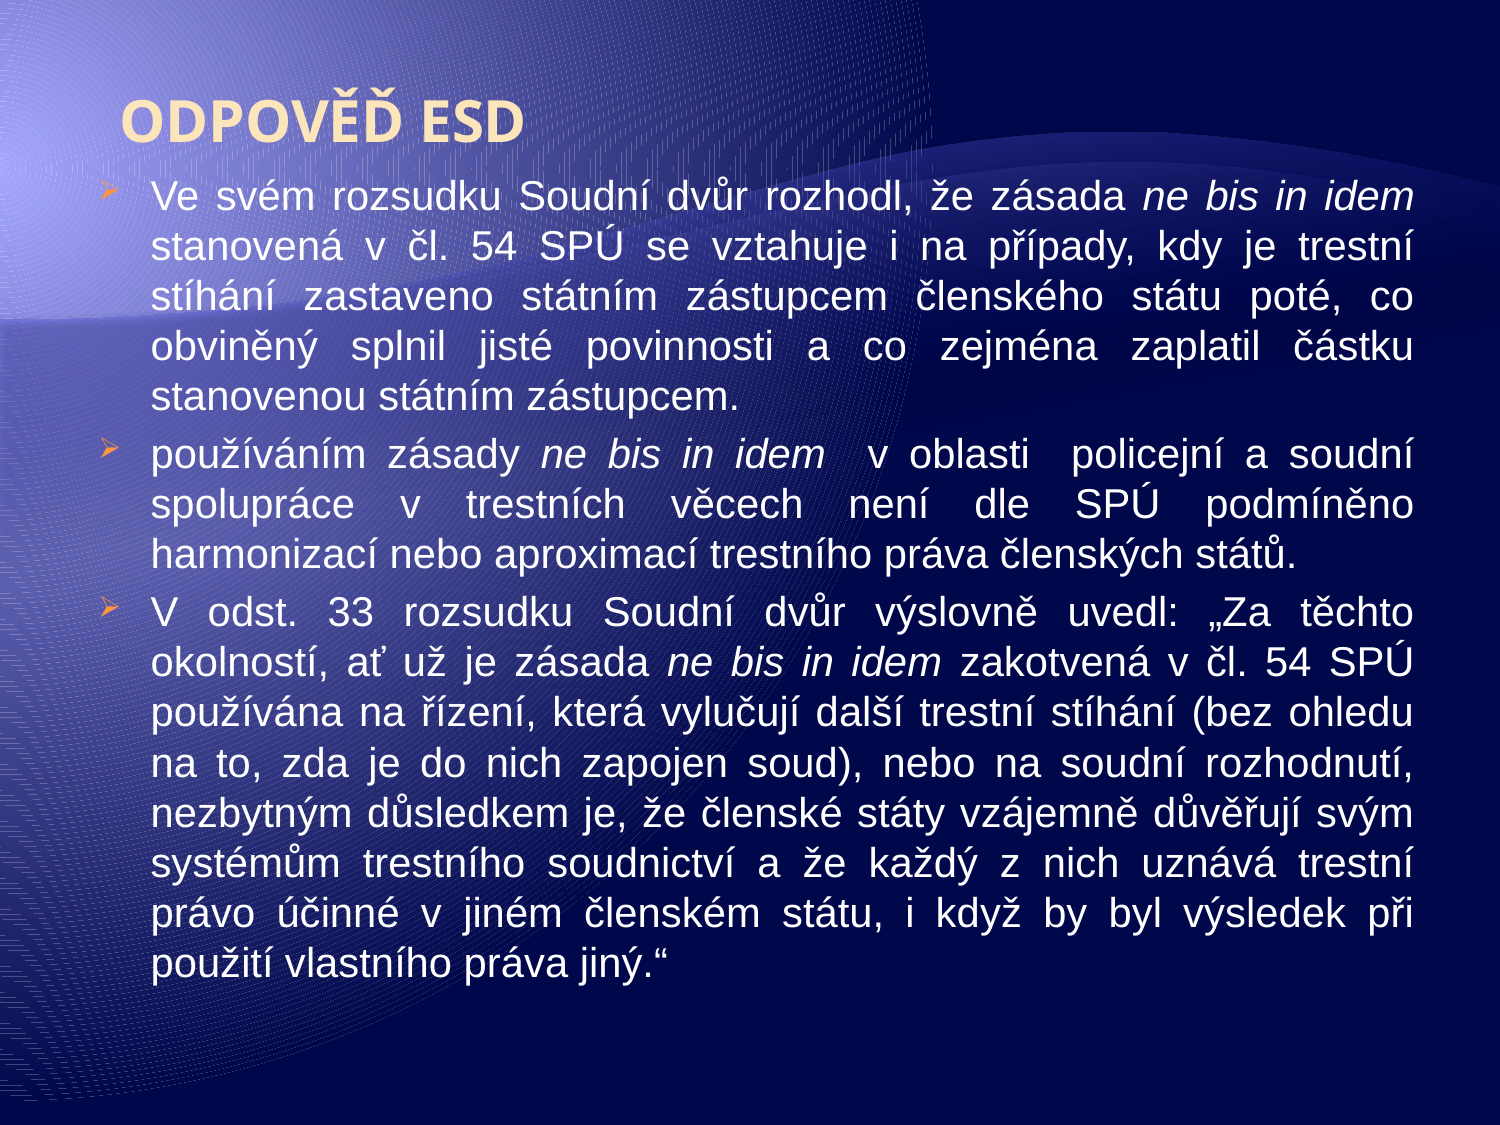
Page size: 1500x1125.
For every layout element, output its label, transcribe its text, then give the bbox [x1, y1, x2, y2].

list Ve svém rozsudku Soudní dvůr rozhodl, že zásada ne bis in idem stanovená v čl. 54 SPÚ se vztahuje i na případy, kdy je trestní stíhání zastaveno státním zástupcem členského státu poté, co obviněný splnil jisté povinnosti a co zejména zaplatil částku stanovenou státním zástupcem. používáním zásady ne bis in idem v oblasti policejní a soudní spolupráce v trestních věcech není dle SPÚ podmíněno harmonizací nebo aproximací trestního práva členských států. V odst. 33 rozsudku Soudní dvůr výslovně uvedl: „Za těchto okolností, ať už je zásada ne bis in idem zakotvená v čl. 54 SPÚ používána na řízení, která vylučují další trestní stíhání (bez ohledu na to, zda je do nich zapojen soud), nebo na soudní rozhodnutí, nezbytným důsledkem je, že členské státy vzájemně důvěřují svým systémům trestního soudnictví a že každý z nich uznává trestní právo účinné v jiném členském státu, i když by byl výsledek při použití vlastního práva jiný.“ [83, 160, 1430, 1125]
text_box Odpověď ESD [112, 12, 1401, 155]
